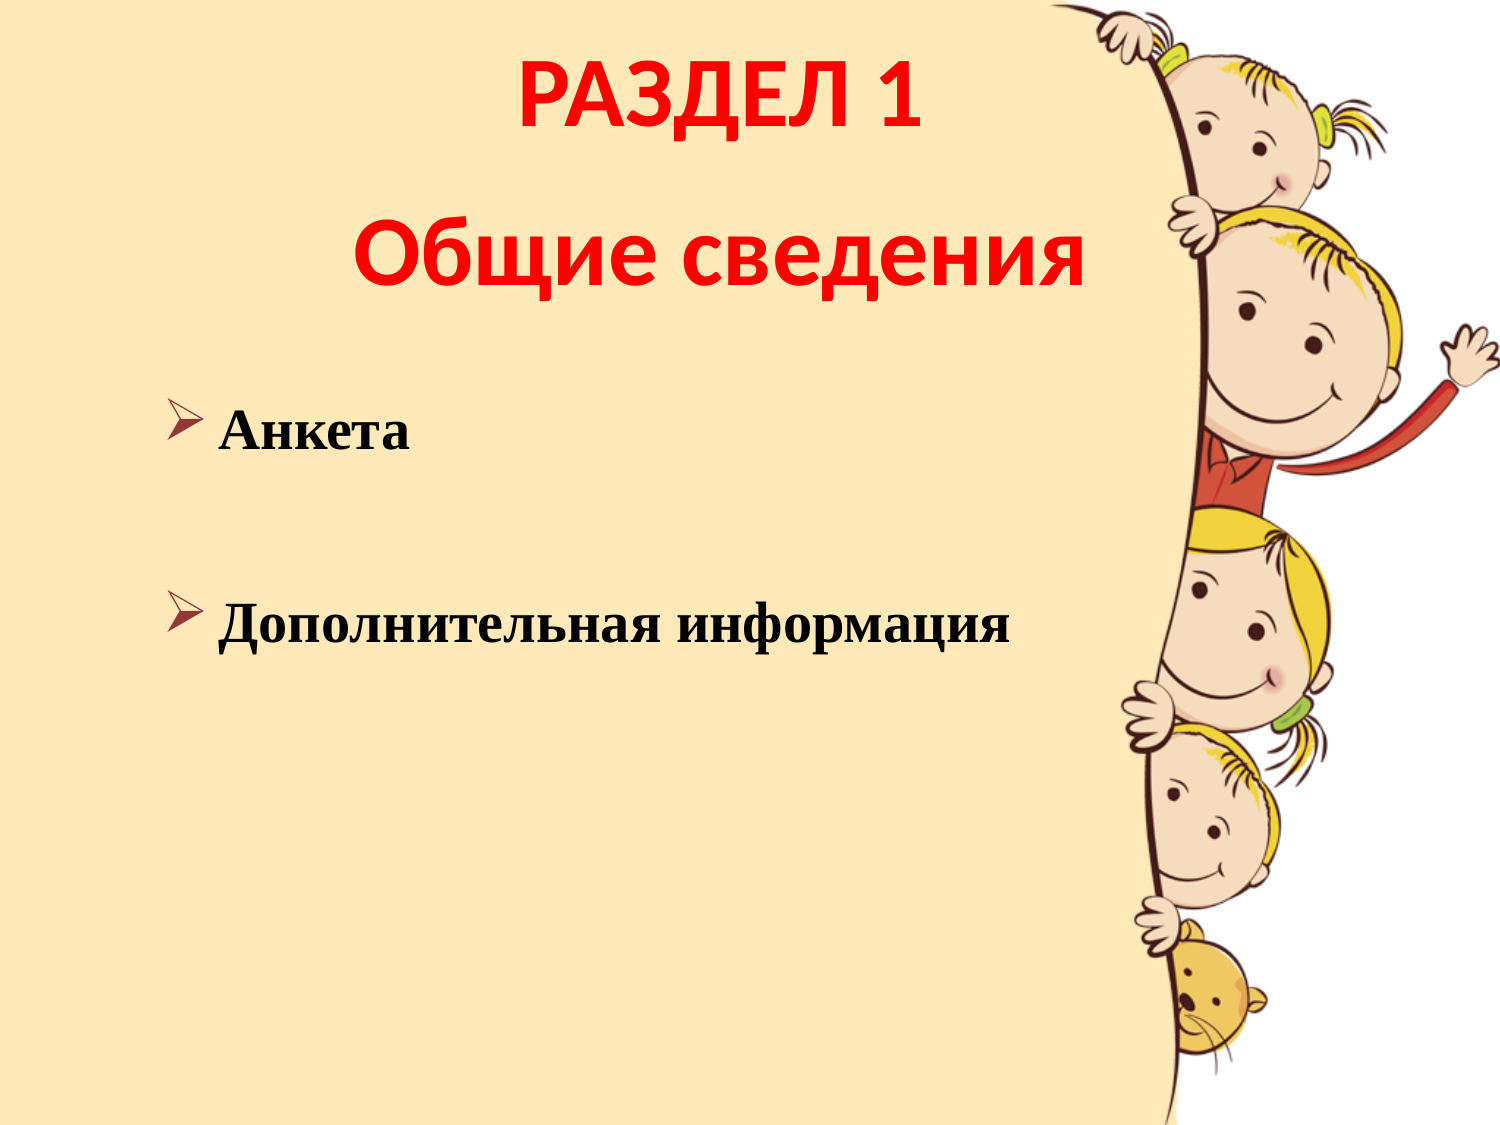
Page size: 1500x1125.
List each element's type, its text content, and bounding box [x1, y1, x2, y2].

text_box Анкета Дополнительная информация [147, 373, 1117, 917]
text_box РАЗДЕЛ 1 Общие сведения [2, 0, 1441, 262]
picture [0, 0, 1500, 1125]
